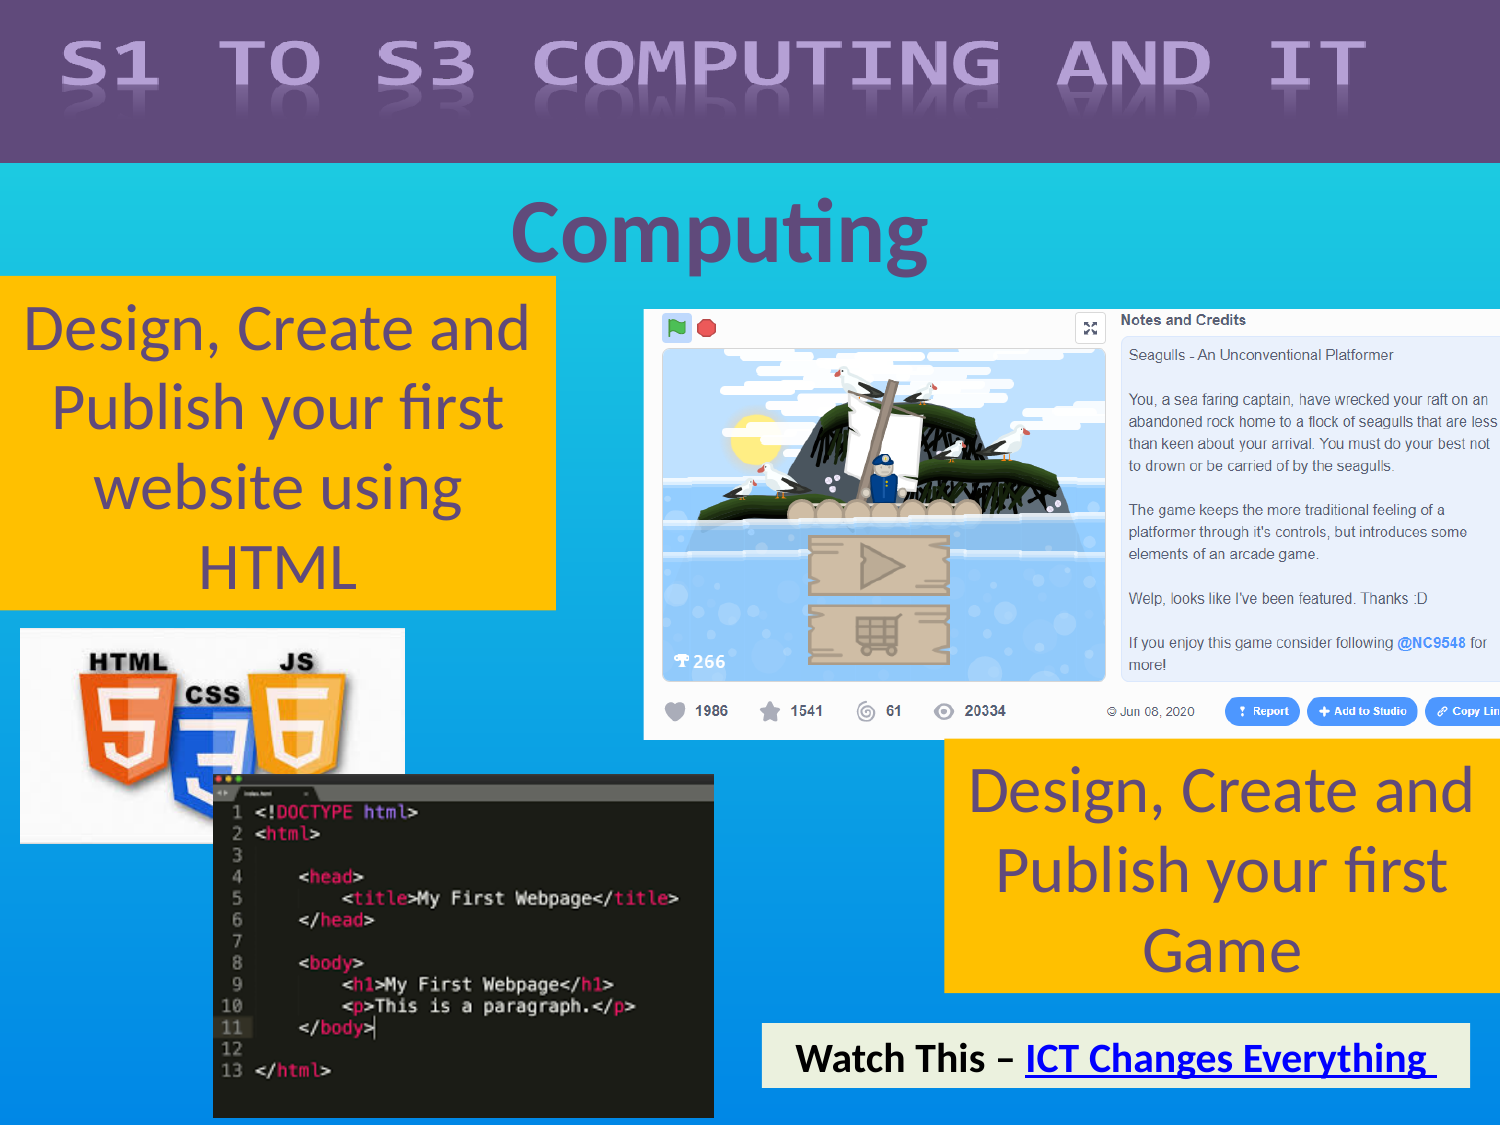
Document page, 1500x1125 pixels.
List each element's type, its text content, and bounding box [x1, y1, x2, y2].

text_box Design, Create and Publish your first Game [944, 749, 1500, 994]
picture [208, 891, 212, 902]
picture [556, 308, 1500, 740]
picture [21, 629, 714, 1118]
title Computing [76, 171, 1427, 351]
text_box Design, Create and Publish your first website using HTML [0, 275, 556, 611]
picture [0, 0, 1500, 164]
text_box Watch This – ICT Changes Everything [761, 1023, 1471, 1088]
